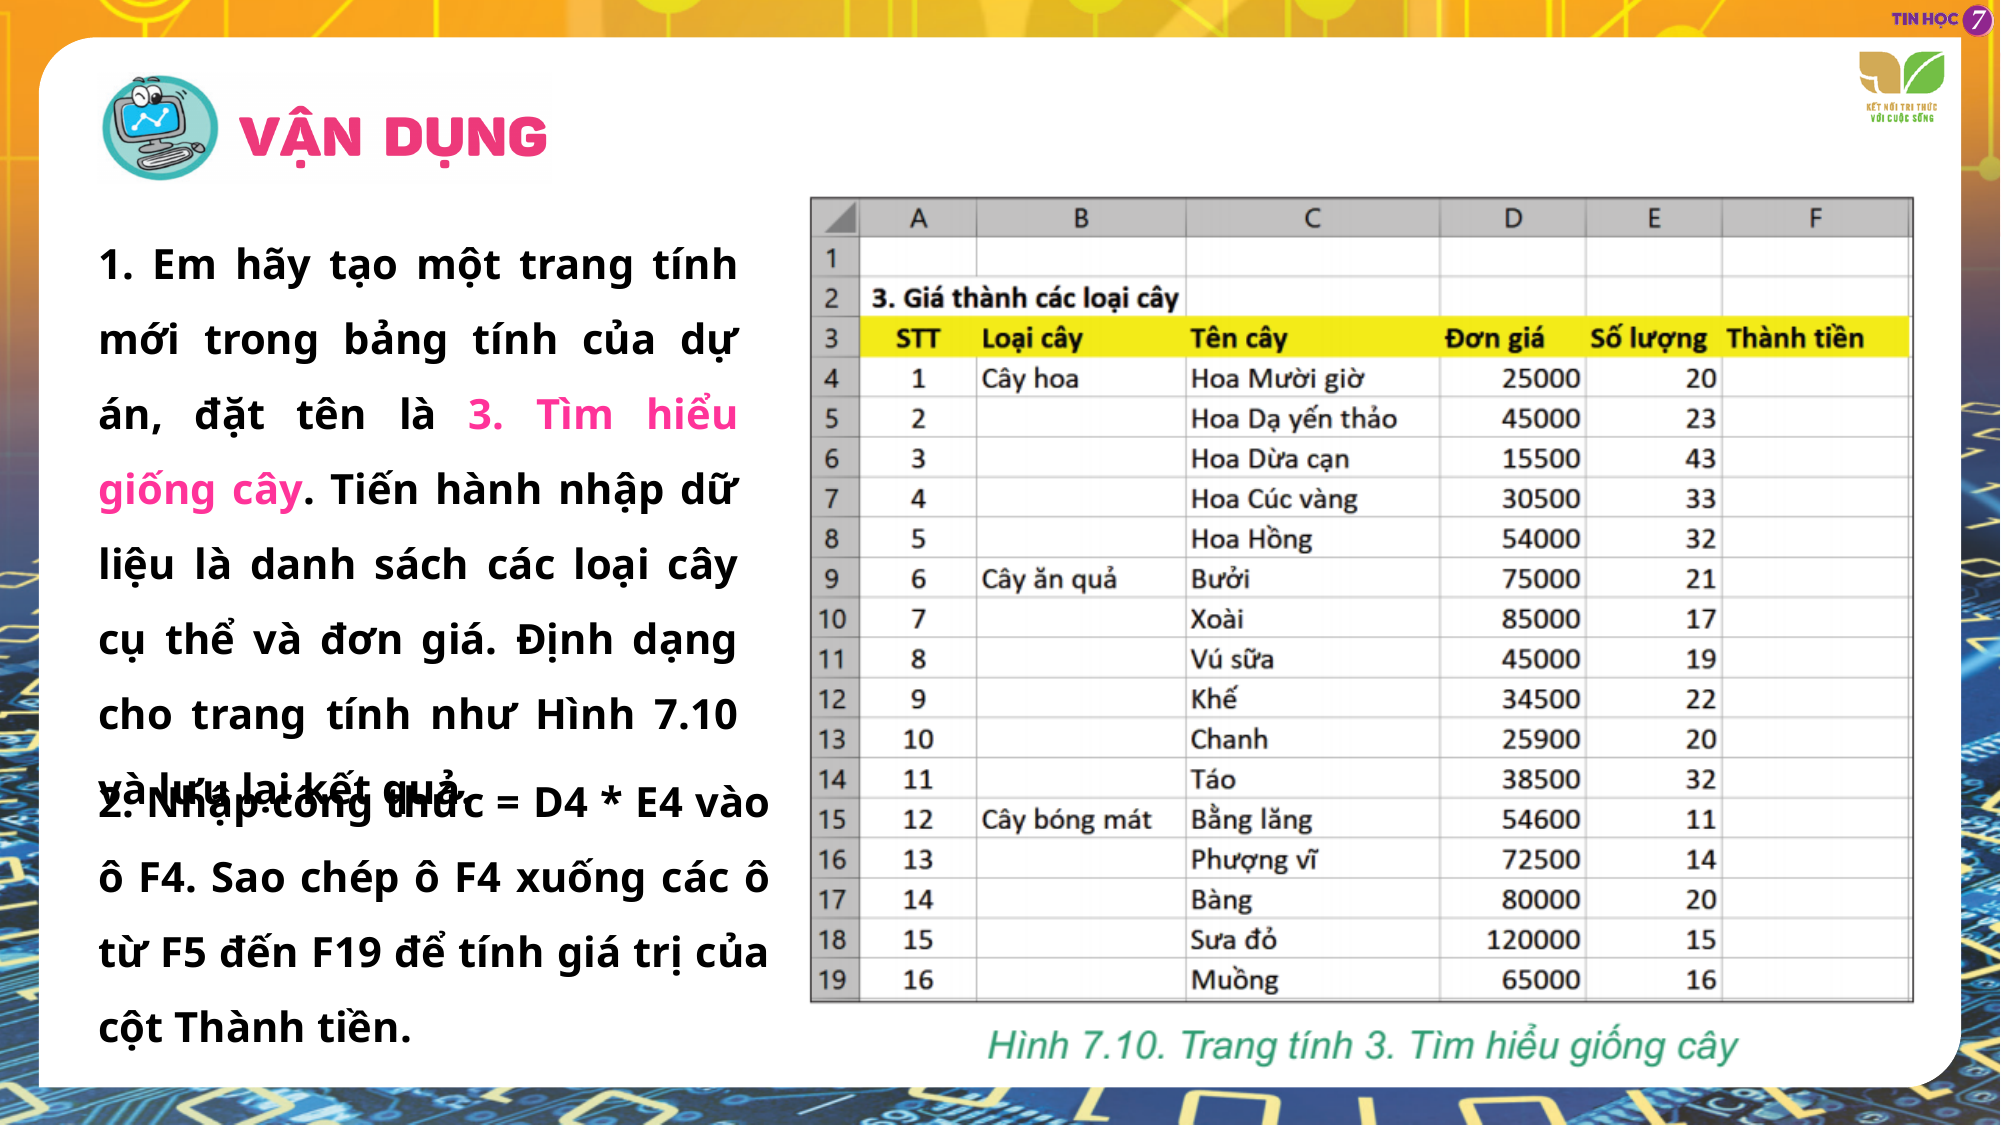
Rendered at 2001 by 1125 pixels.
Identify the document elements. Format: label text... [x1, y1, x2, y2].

picture [0, 0, 2001, 1125]
text_box 2. Nhập công thức = D4 * E4 vào ô F4. Sao chép ô F4 xuống các ô từ F5 đến F19 để tính giá trị của cột Thành tiền. [83, 743, 786, 1059]
text_box 1. Em hãy tạo một trang tính mới trong bảng tính của dự án, đặt tên là 3. Tìm hiểu giống cây. Tiến hành nhập dữ liệu là danh sách các loại cây cụ thể và đơn giá. Định dạng cho trang tính như Hình 7.10 và lưu lại kết quả. [83, 205, 754, 743]
